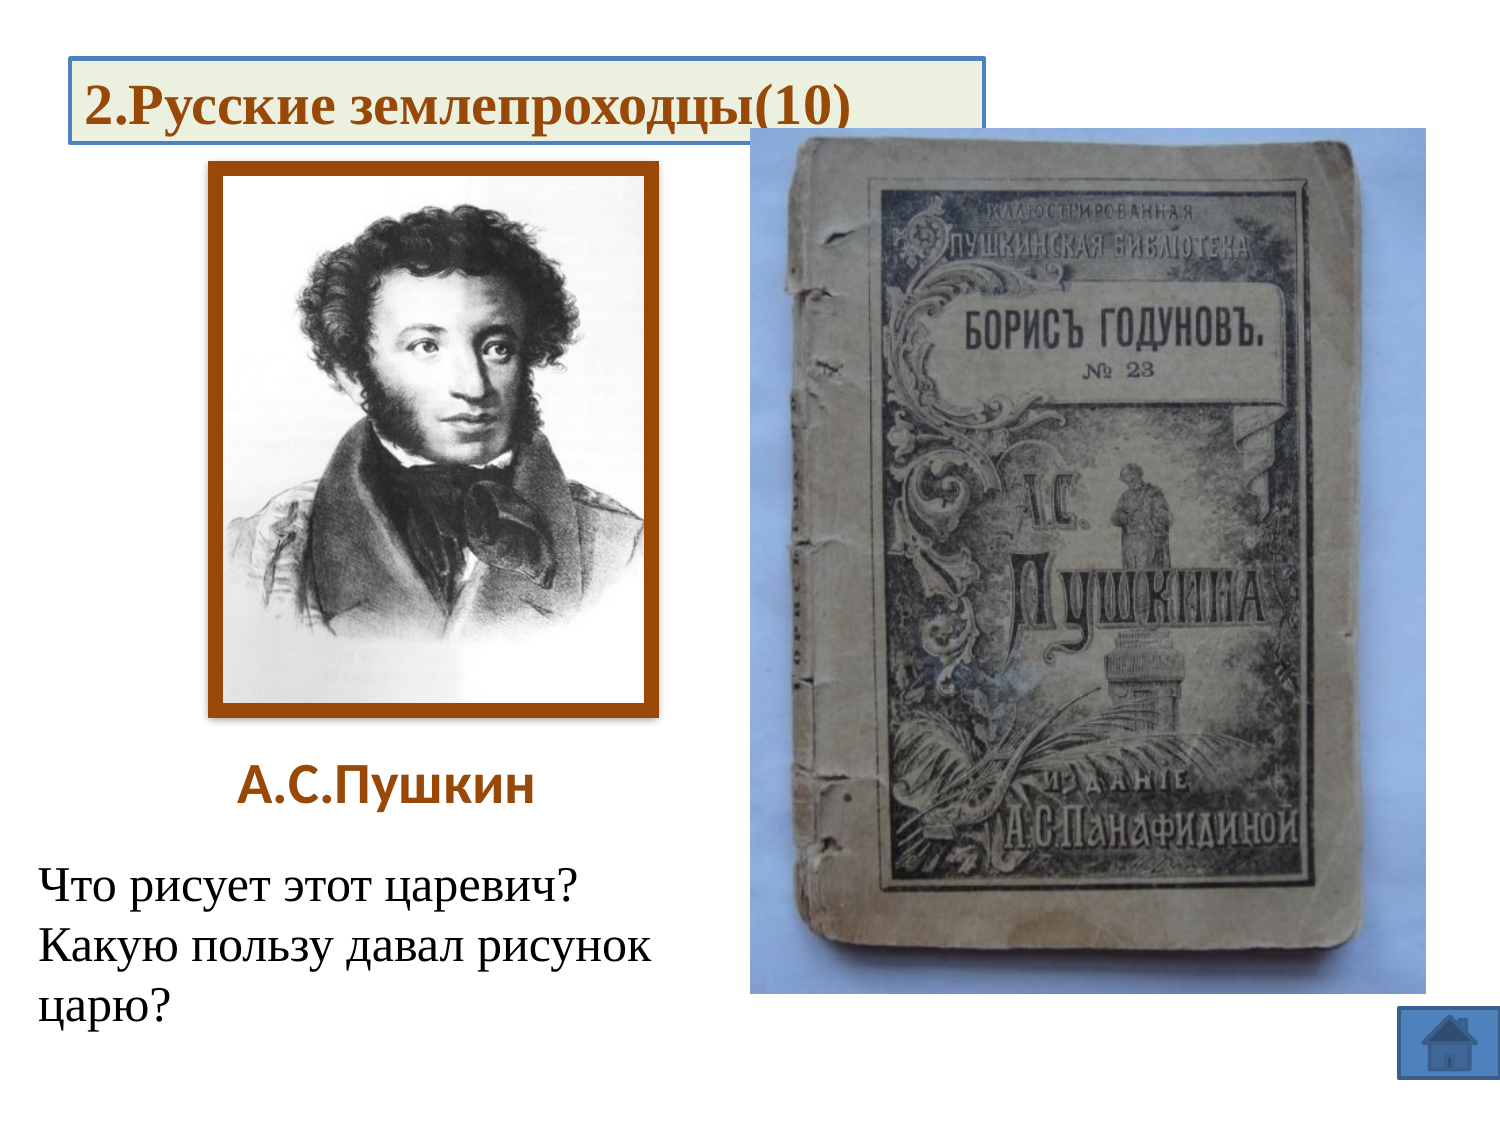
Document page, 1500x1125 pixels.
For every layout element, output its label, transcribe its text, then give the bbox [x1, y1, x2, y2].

picture [222, 175, 645, 704]
text_box 2.Русские землепроходцы(10) [68, 56, 986, 145]
text_box А.С.Пушкин [222, 738, 645, 823]
text_box Что рисует этот царевич? Какую пользу давал рисунок царю? [23, 843, 715, 1039]
text_box [1397, 1006, 1500, 1080]
picture [749, 128, 1426, 995]
